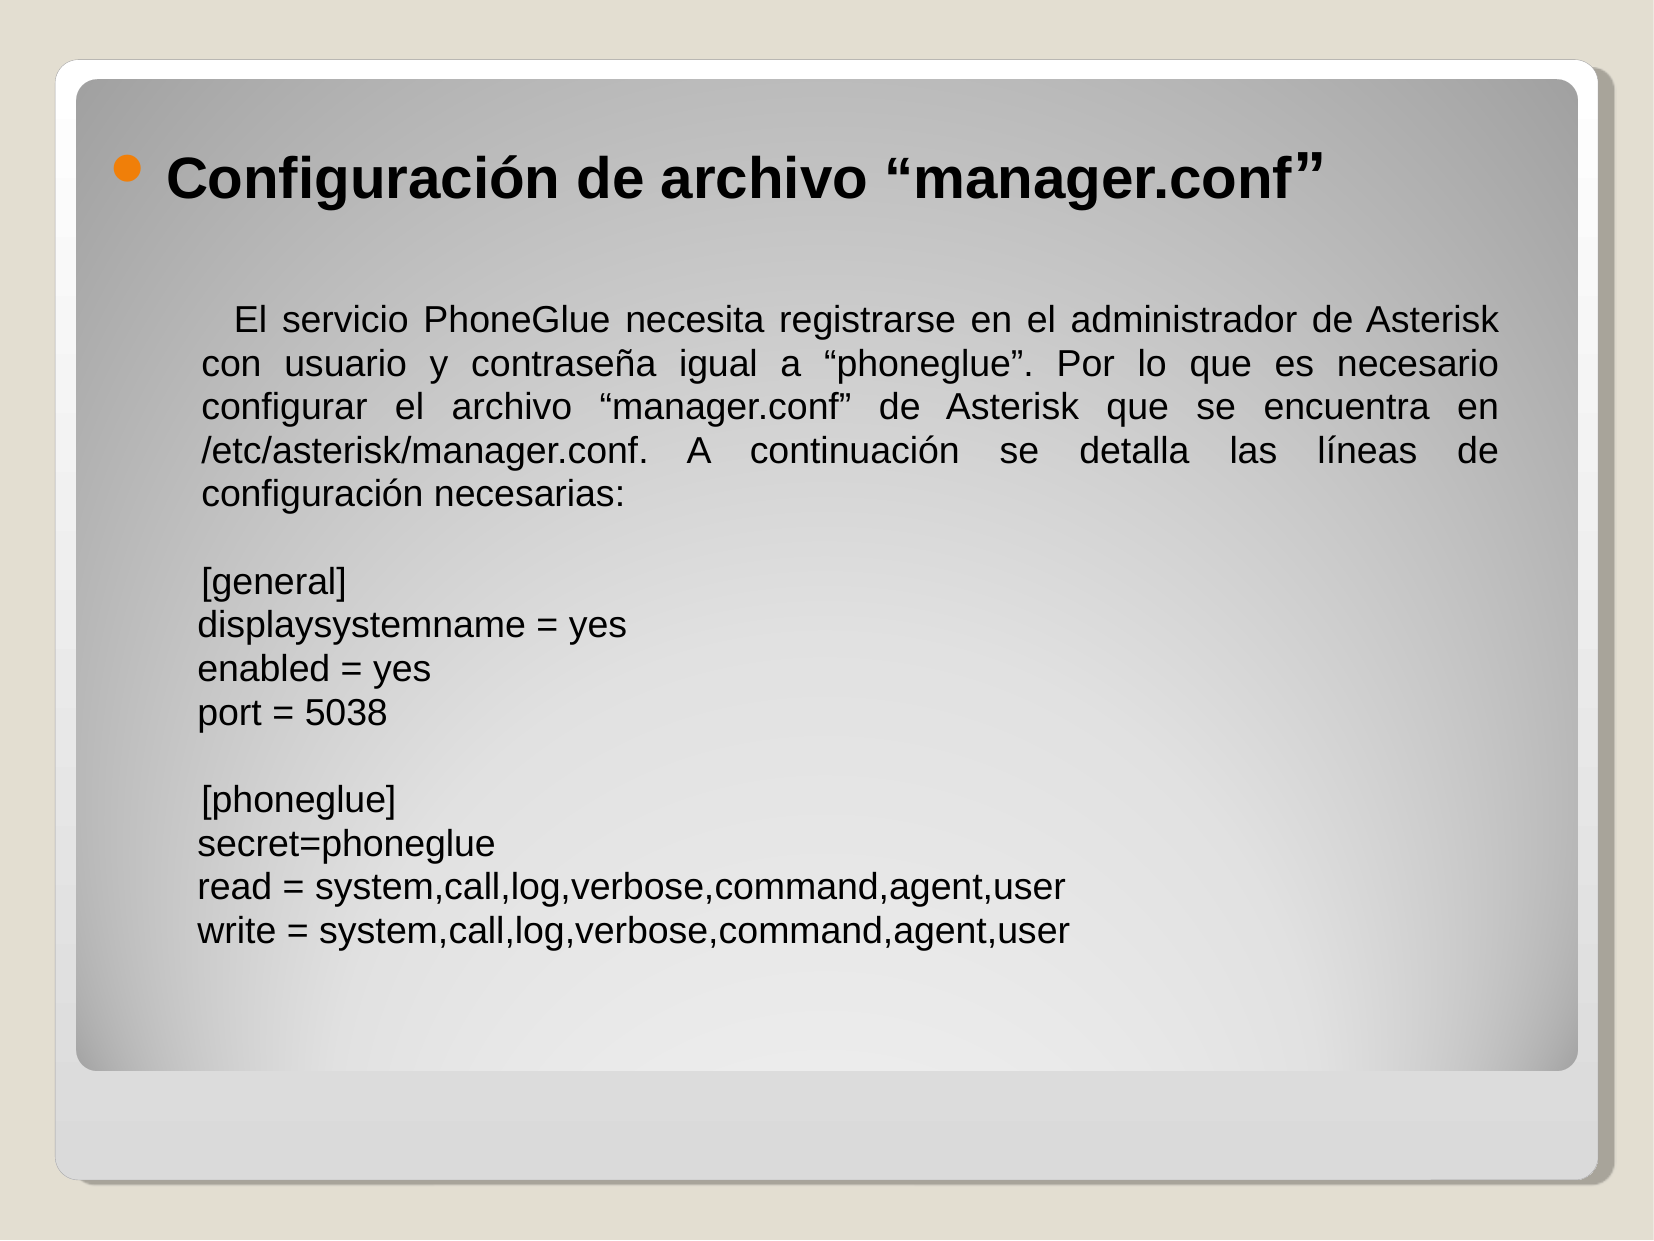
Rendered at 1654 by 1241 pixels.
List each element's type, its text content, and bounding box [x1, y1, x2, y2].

picture [75, 78, 1579, 1072]
text_box Configuración de archivo “manager.conf” El servicio PhoneGlue necesita registrarse en el administrador de Asterisk con usuario y contraseña igual a “phoneglue”. Por lo que es necesario configurar el archivo “manager.conf” de Asterisk que se encuentra en /etc/asterisk/manager.conf. A continuación se detalla las líneas de configuración necesarias: [general] displaysystemname = yes enabled = yes port = 5038 [phoneglue] secret=phoneglue read = system,call,log,verbose,command,agent,user write = system,call,log,verbose,command,agent,user [76, 120, 1516, 921]
